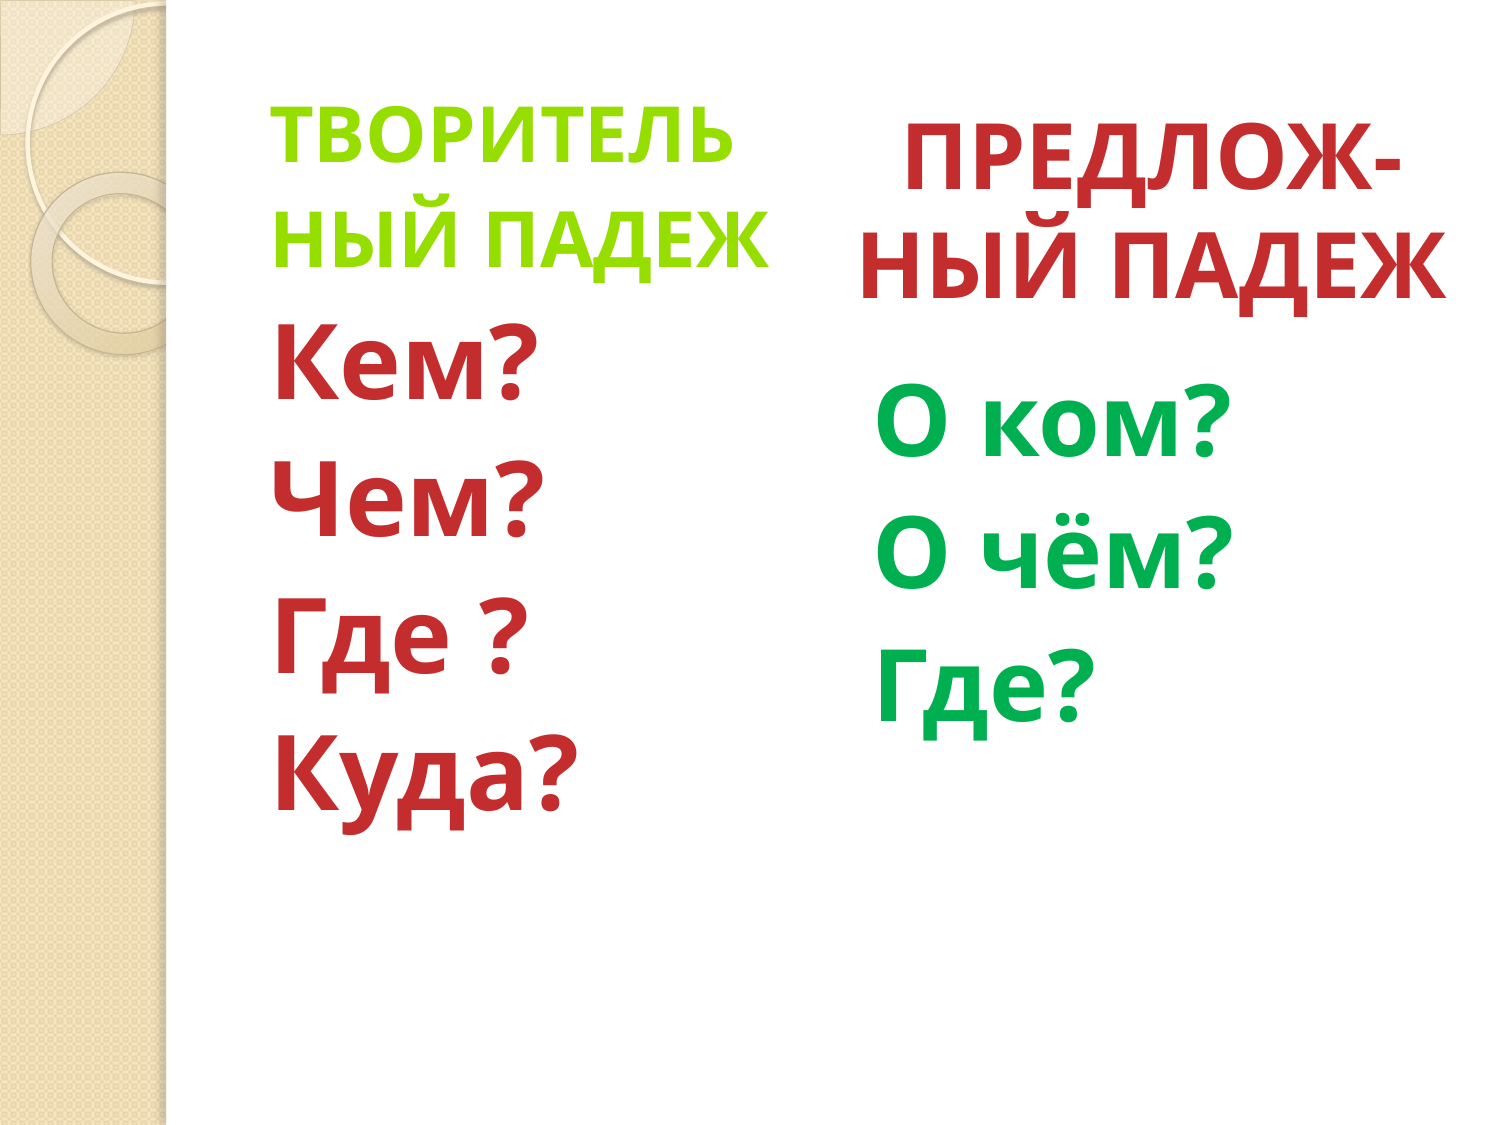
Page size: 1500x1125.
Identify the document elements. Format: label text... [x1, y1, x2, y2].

list О ком? О чём? Где? [844, 325, 1445, 867]
text_box ПРЕДЛОЖ-НЫЙ ПАДЕЖ [832, 89, 1471, 325]
list Творитель ный падеж Кем? Чем? Где ? Куда? [242, 78, 843, 844]
title [242, 30, 1473, 219]
